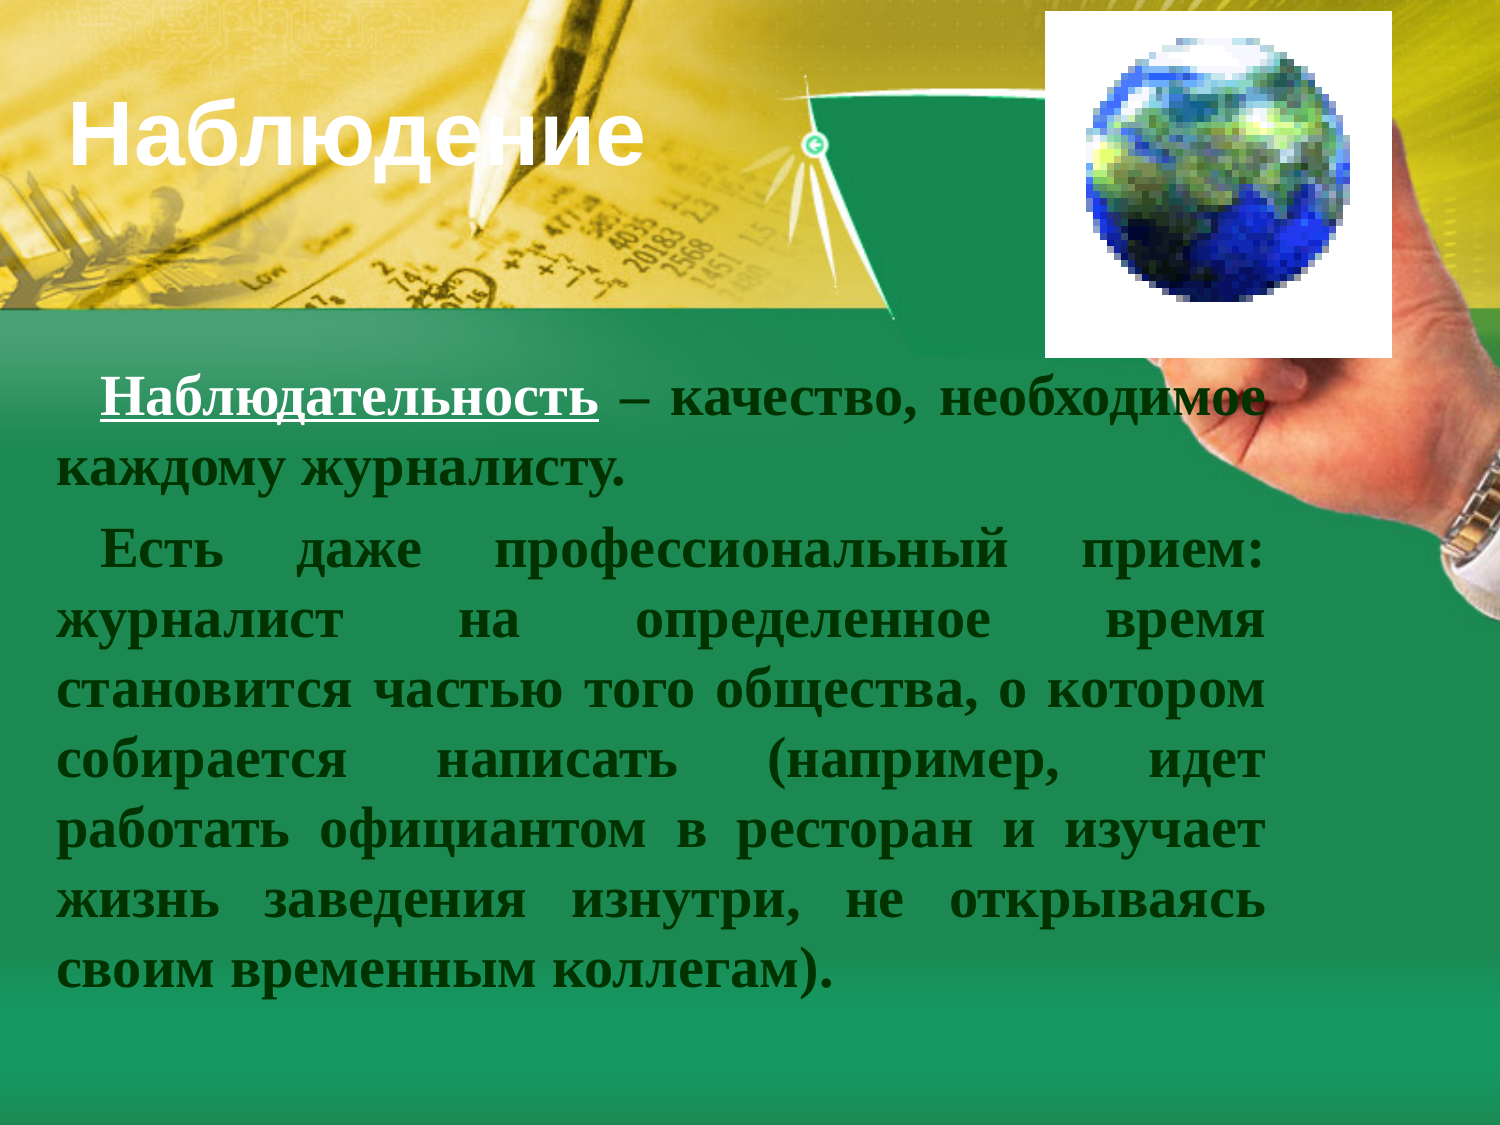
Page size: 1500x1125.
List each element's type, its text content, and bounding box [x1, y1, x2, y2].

list Наблюдательность – качество, необходимое каждому журналисту. Есть даже профессиональный прием: журналист на определенное время становится частью того общества, о котором собирается написать (например, идет работать официантом в ресторан и изучает жизнь заведения изнутри, не открываясь своим временным коллегам). [40, 349, 1282, 1095]
picture [0, 0, 1500, 990]
text_box Наблюдение [53, 66, 691, 191]
